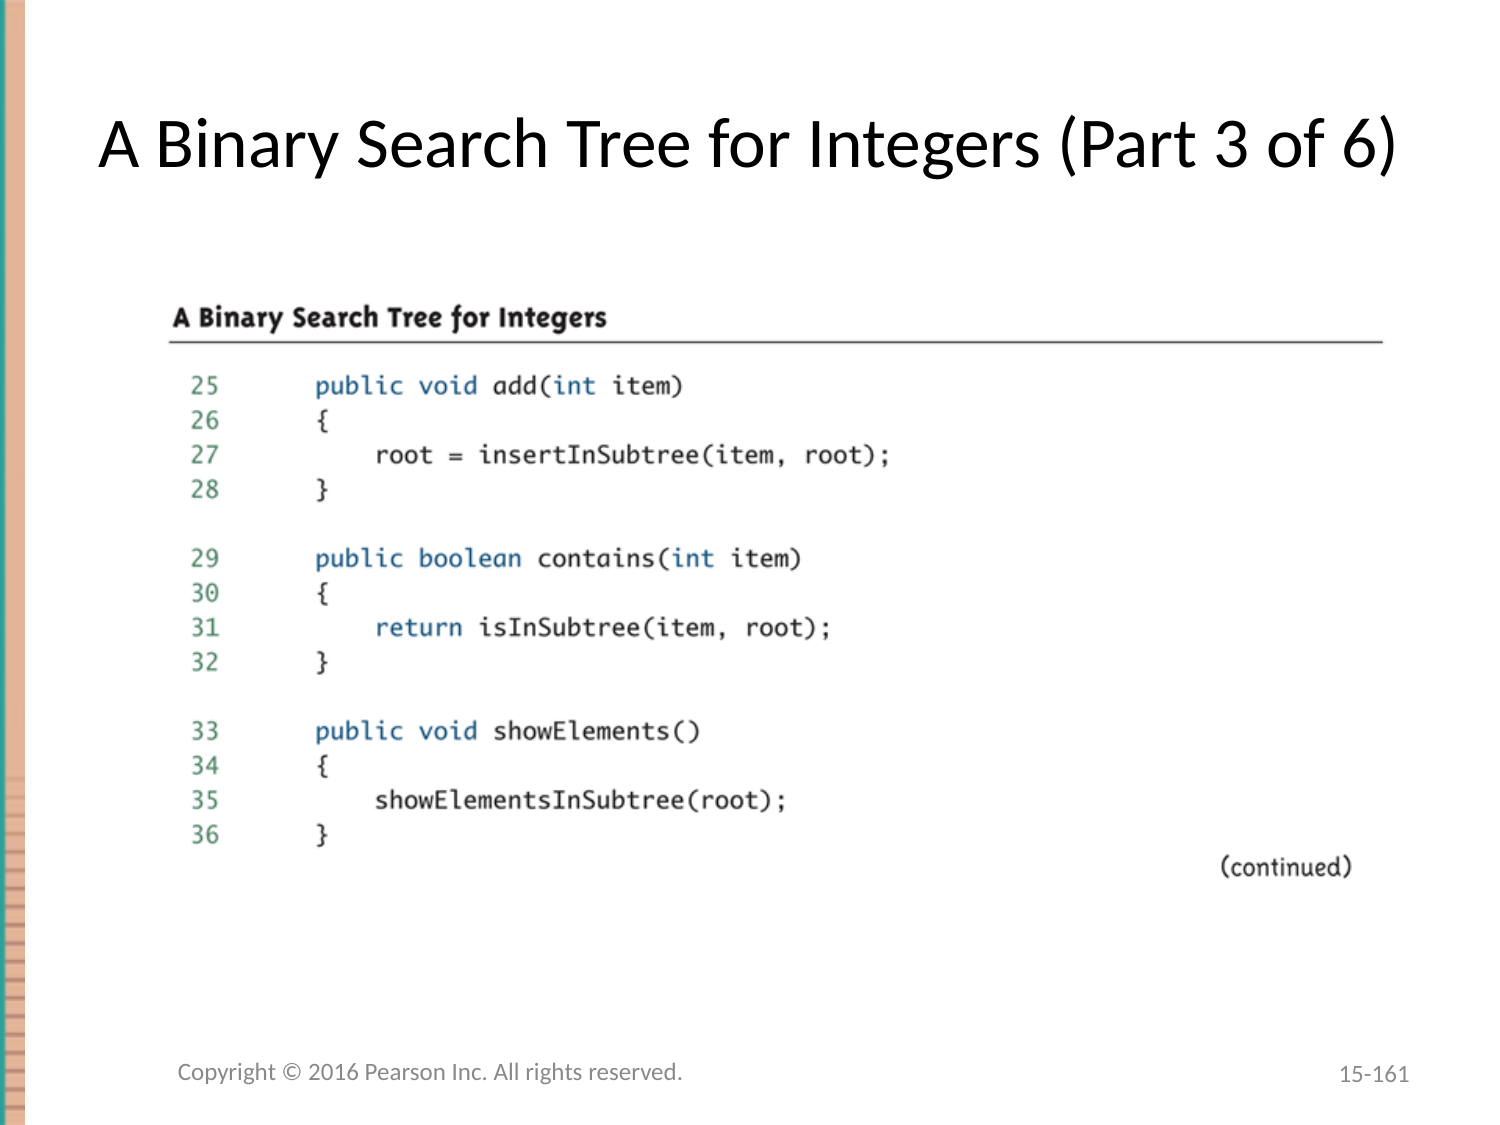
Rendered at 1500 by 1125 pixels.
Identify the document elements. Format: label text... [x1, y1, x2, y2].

picture [0, 0, 25, 1125]
footer Copyright © 2016 Pearson Inc. All rights reserved. [75, 1040, 788, 1100]
title A Binary Search Tree for Integers (Part 3 of 6) [75, 45, 1425, 233]
slide_number 15-161 [1074, 1042, 1425, 1103]
picture [137, 287, 1408, 890]
